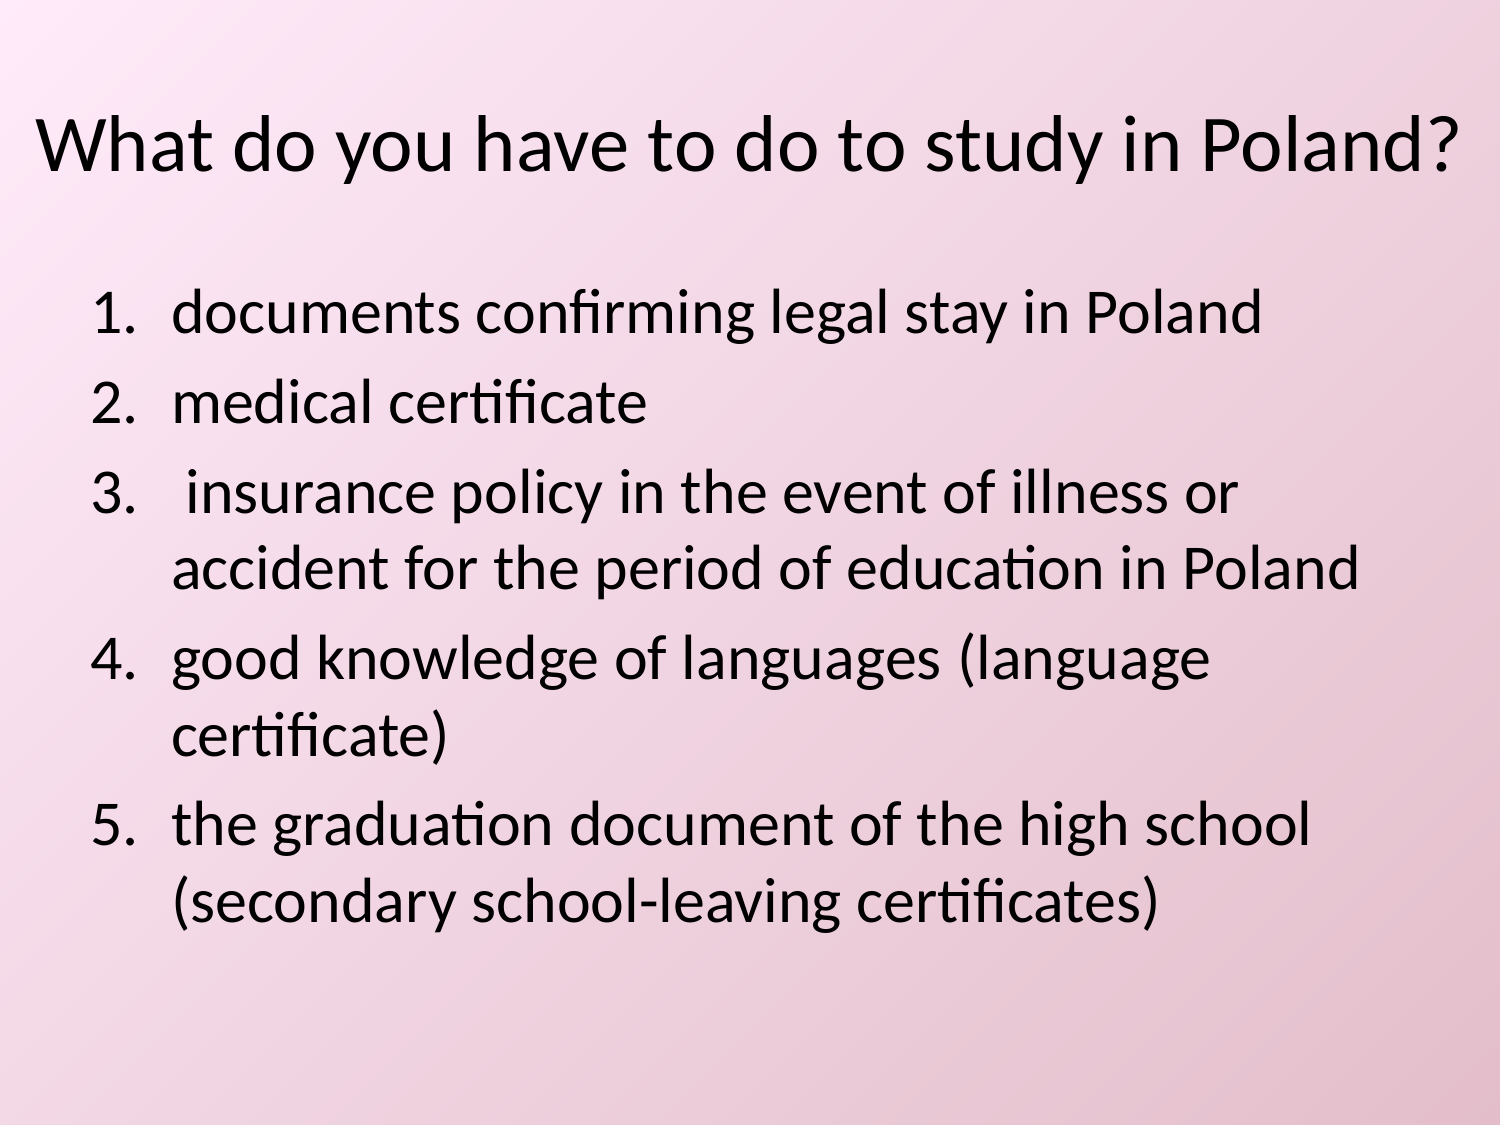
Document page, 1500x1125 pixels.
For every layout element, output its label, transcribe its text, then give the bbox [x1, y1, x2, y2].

list documents confirming legal stay in Poland medical certificate insurance policy in the event of illness or accident for the period of education in Poland good knowledge of languages ​​(language certificate) the graduation document of the high school (secondary school-leaving certificates) [75, 262, 1425, 1005]
title What do you have to do to study in Poland? [0, 45, 1500, 233]
